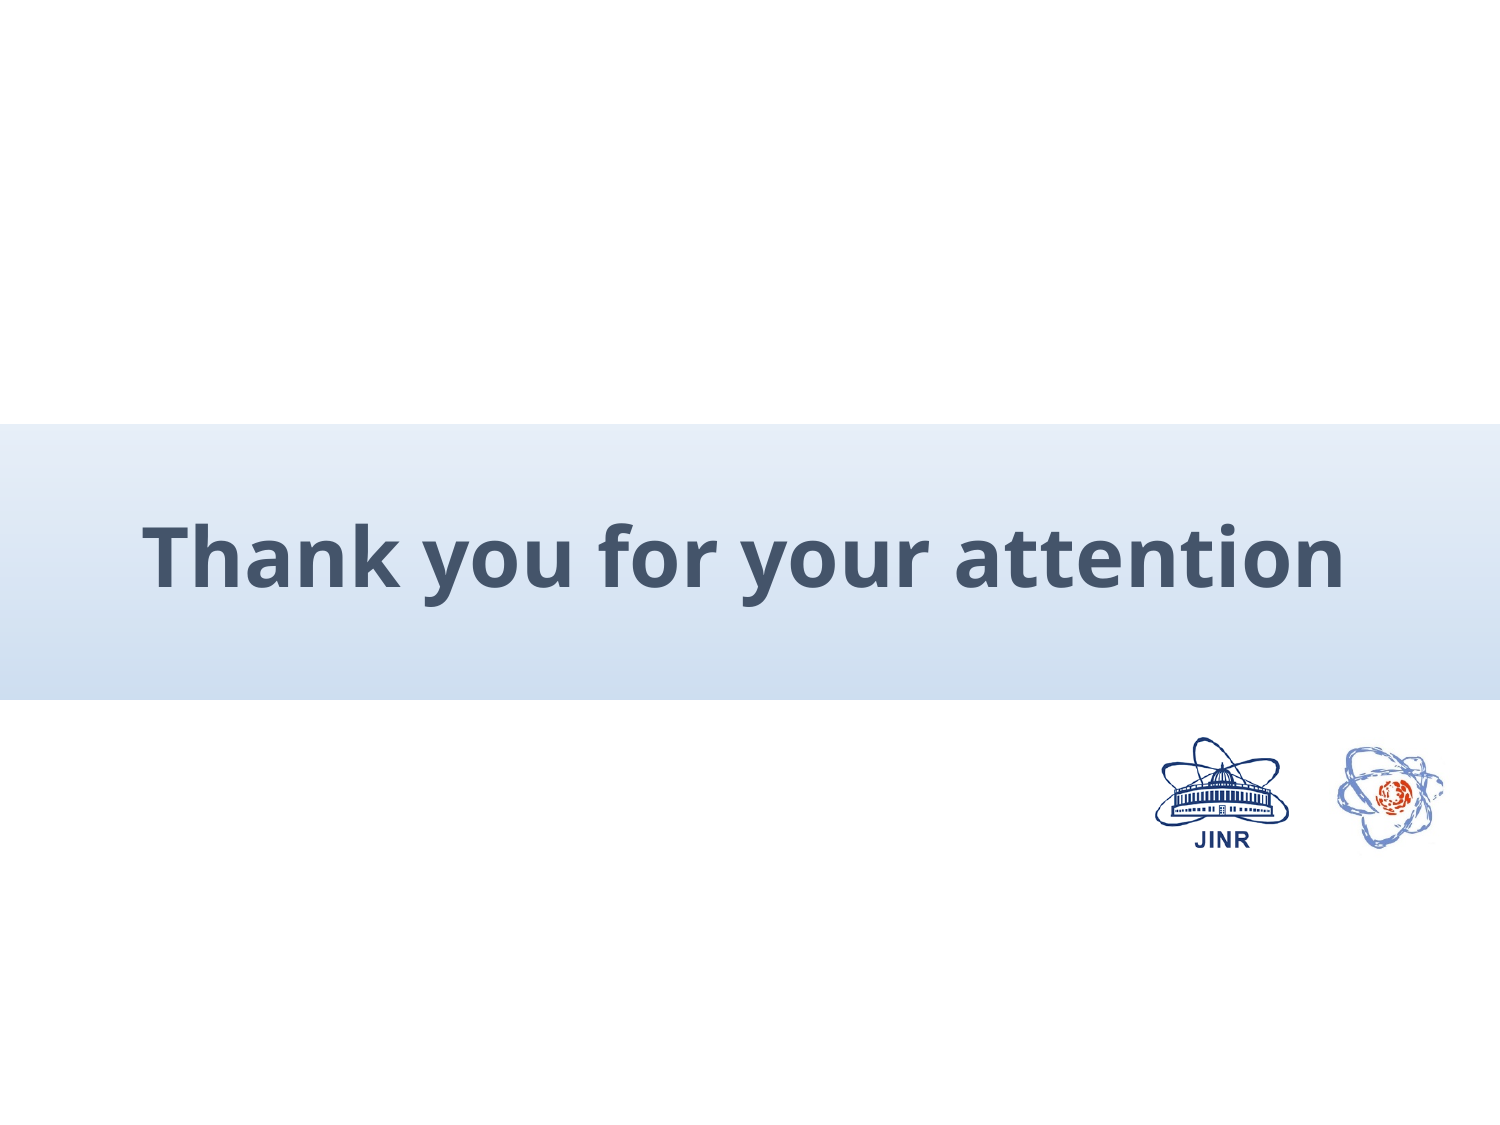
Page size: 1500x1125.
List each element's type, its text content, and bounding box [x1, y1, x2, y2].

text_box [0, 424, 1500, 701]
picture [1329, 737, 1450, 858]
text_box Thank you for your attention [126, 496, 1364, 612]
picture [1155, 737, 1289, 854]
